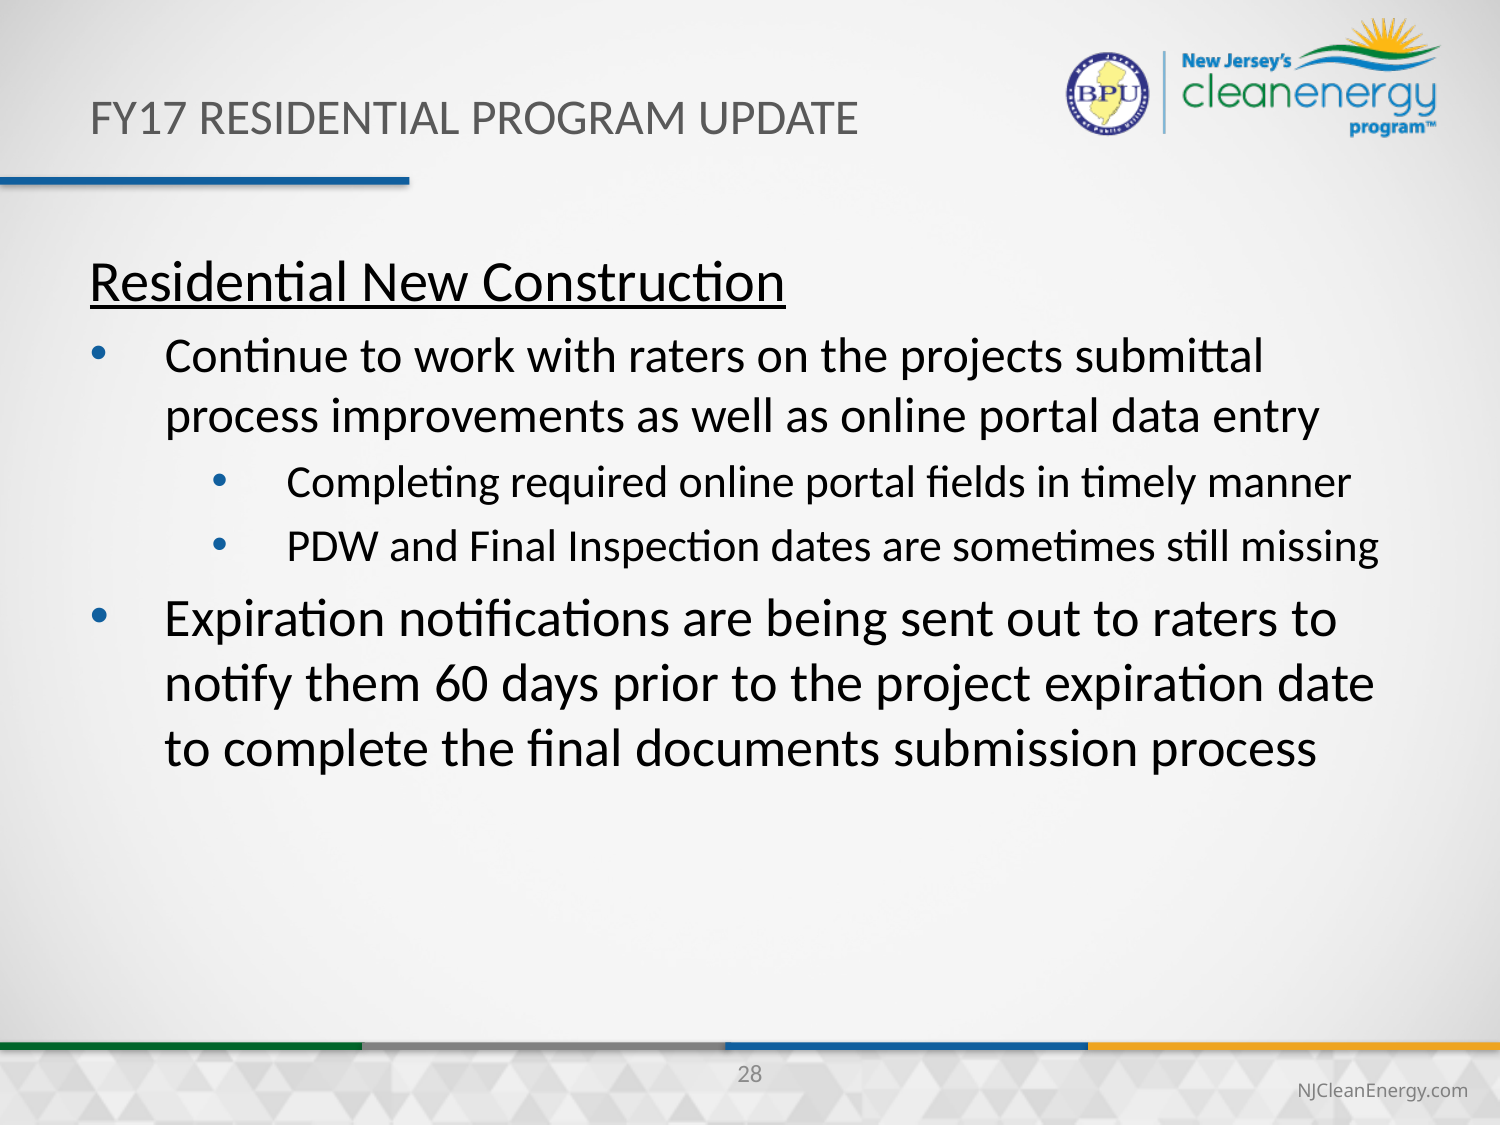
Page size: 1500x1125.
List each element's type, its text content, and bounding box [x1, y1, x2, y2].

text_box FY17 Residential Program Update [74, 76, 1018, 188]
slide_number 28 [581, 1042, 919, 1103]
picture [0, 1050, 1500, 1125]
list Residential New Construction Continue to work with raters on the projects submittal process improvements as well as online portal data entry Completing required online portal fields in timely manner PDW and Final Inspection dates are sometimes still missing Expiration notifications are being sent out to raters to notify them 60 days prior to the project expiration date to complete the final documents submission process [75, 235, 1425, 984]
picture [0, 0, 1500, 1042]
